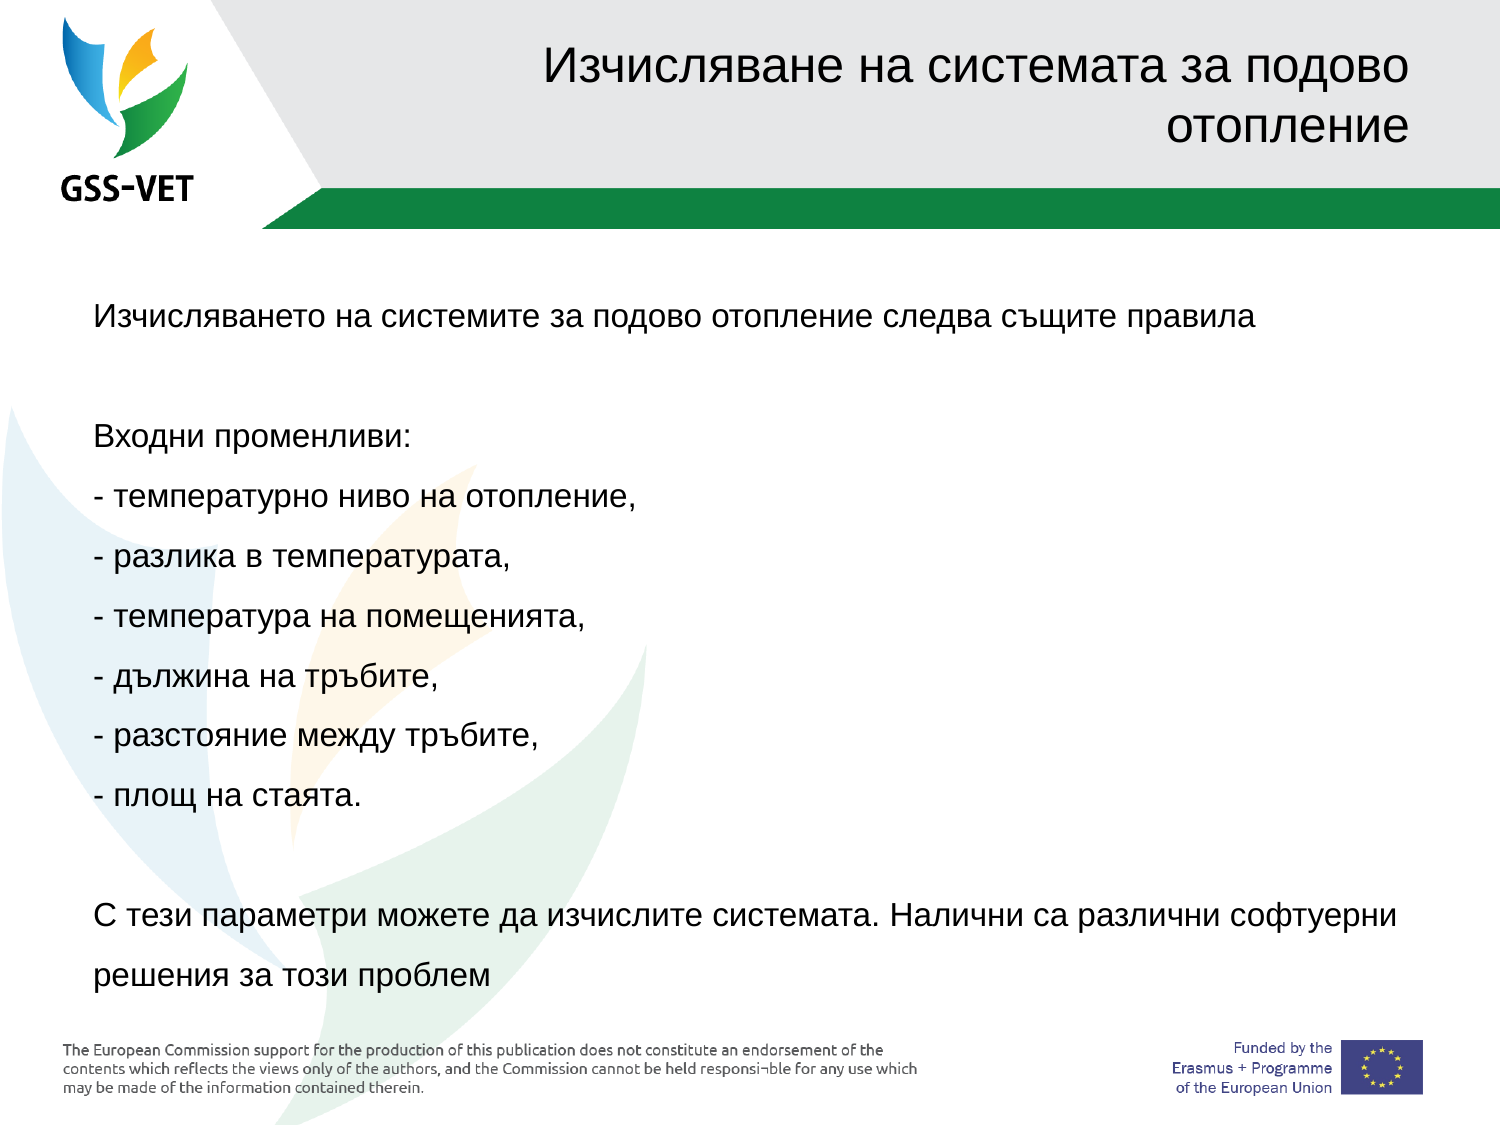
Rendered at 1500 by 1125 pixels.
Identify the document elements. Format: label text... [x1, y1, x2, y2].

picture [0, 0, 1500, 1125]
text_box Изчисляването на системите за подово отопление следва същите правила Входни променливи: - температурно ниво на отопление, - разлика в температурата, - температура на помещенията, - дължина на тръбите, - разстояние между тръбите, - площ на стаята. С тези параметри можете да изчислите системата. Налични са различни софтуерни решения за този проблем [78, 267, 1425, 1001]
title Изчисляване на системата за подово отопление [324, 0, 1425, 185]
